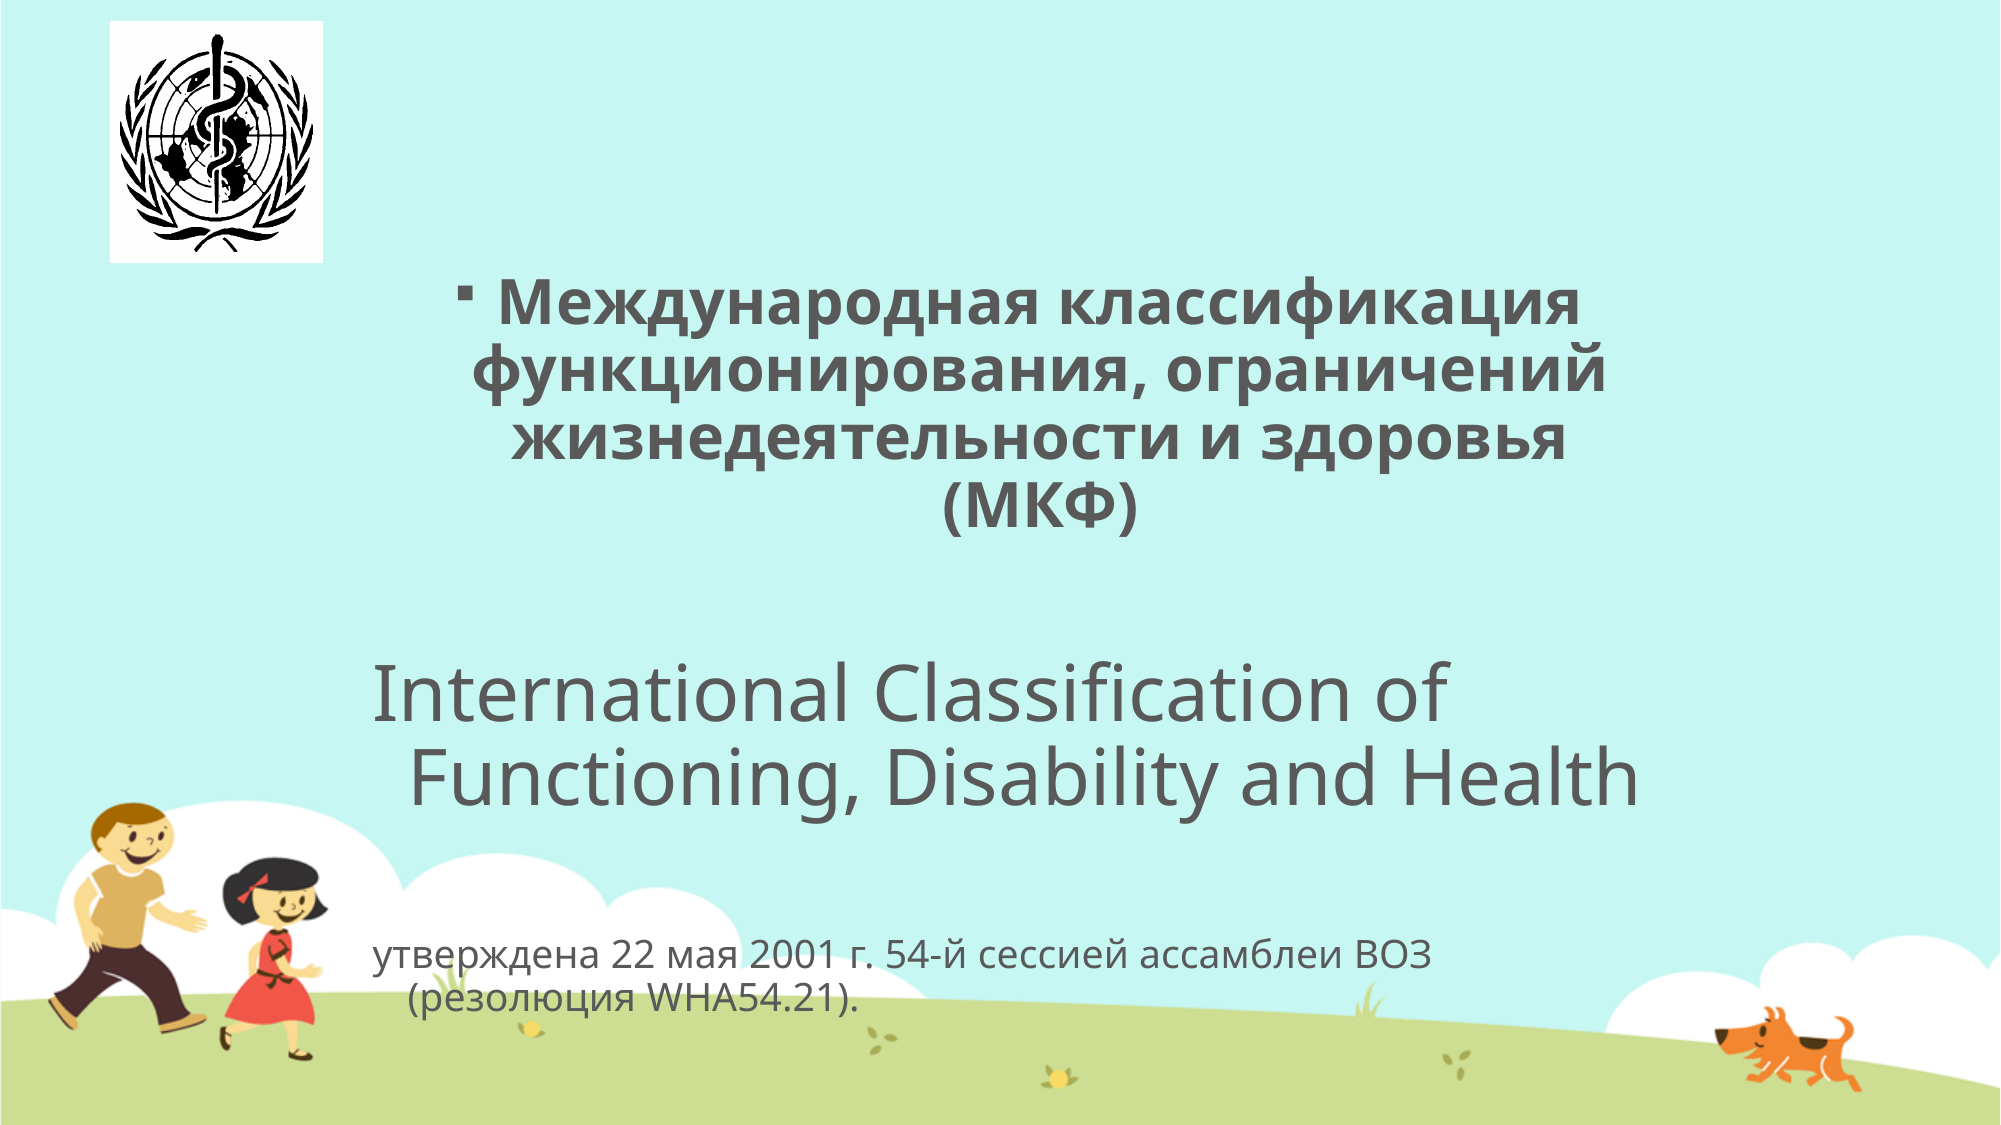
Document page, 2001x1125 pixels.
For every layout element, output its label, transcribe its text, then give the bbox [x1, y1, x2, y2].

list Международная классификация функционирования, ограничений жизнедеятельности и здоровья (МКФ) International Classification of Functioning, Disability and Health утверждена 22 мая 2001 г. 54-й сессией ассамблеи ВОЗ (резолюция WHA54.21). [350, 262, 1688, 1075]
picture [0, 0, 2001, 1125]
